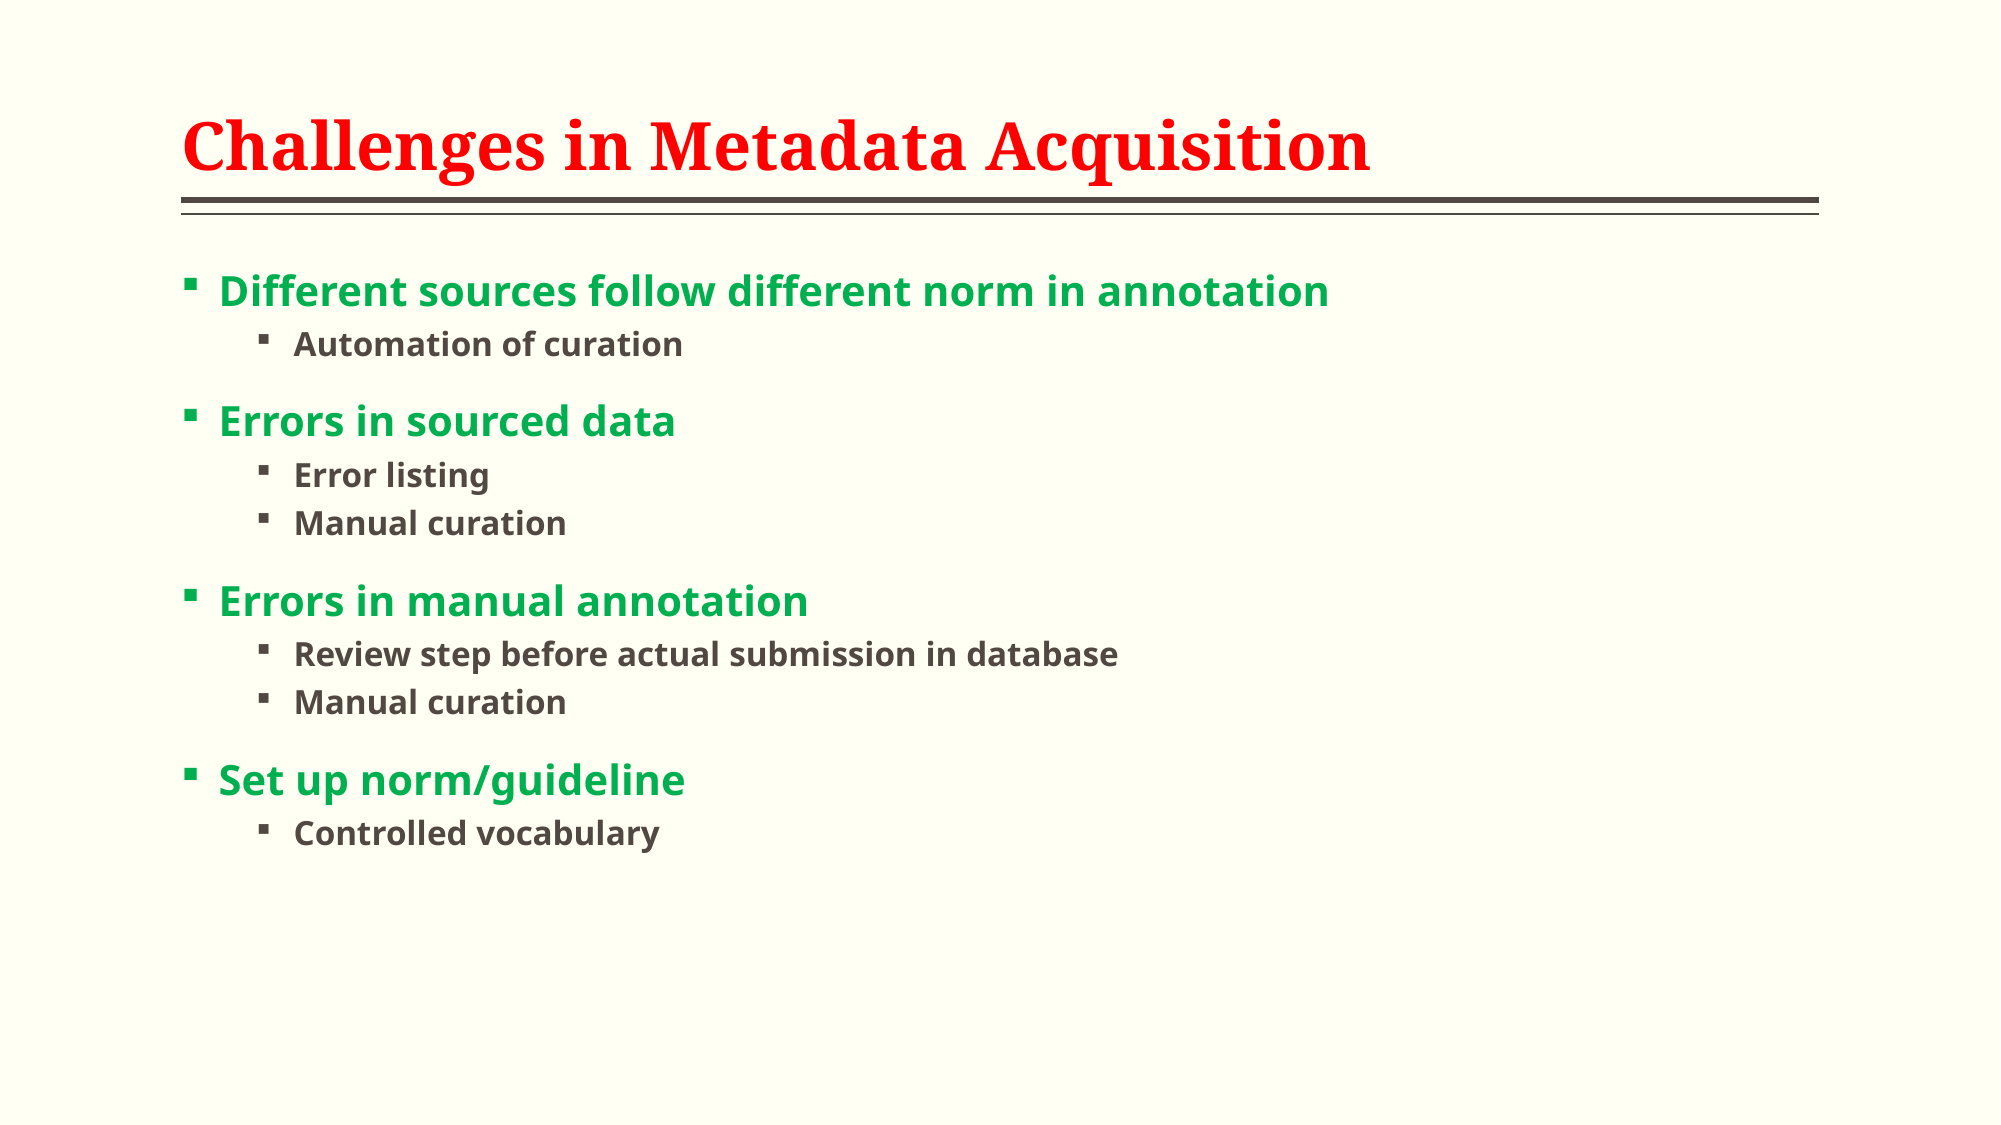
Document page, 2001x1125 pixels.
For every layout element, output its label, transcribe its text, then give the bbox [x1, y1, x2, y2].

title Challenges in Metadata Acquisition [181, 12, 1819, 193]
list Different sources follow different norm in annotation Automation of curation Errors in sourced data Error listing Manual curation Errors in manual annotation Review step before actual submission in database Manual curation Set up norm/guideline Controlled vocabulary [181, 262, 1819, 1013]
